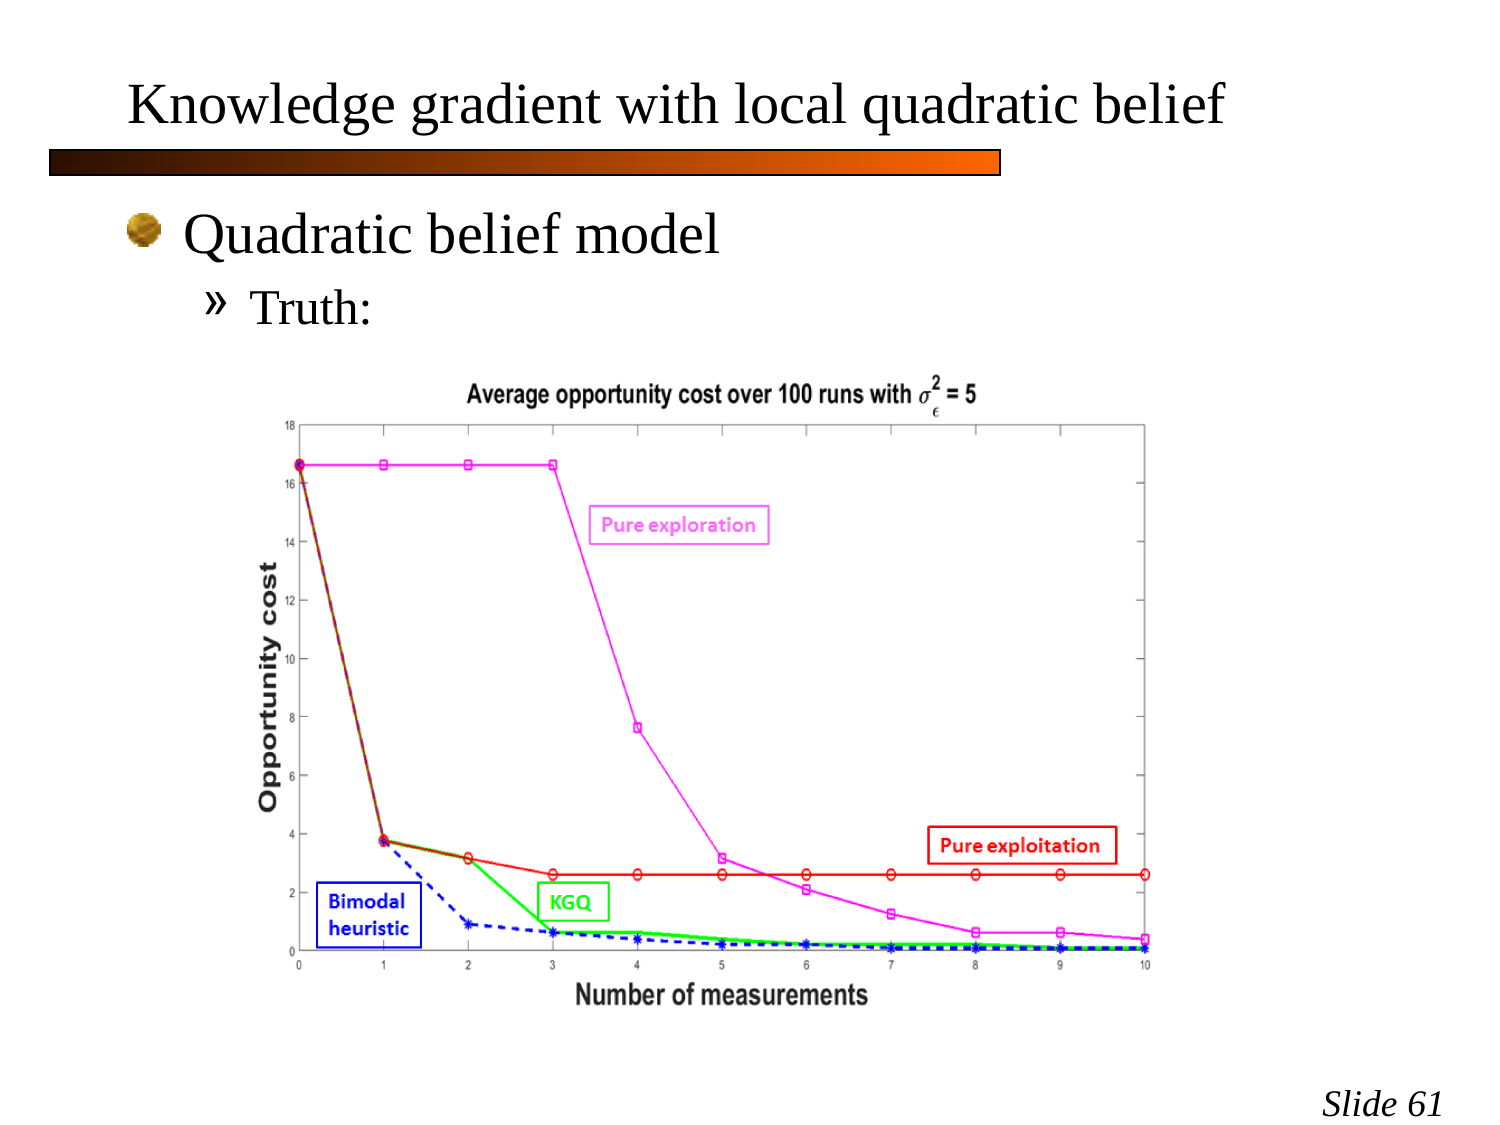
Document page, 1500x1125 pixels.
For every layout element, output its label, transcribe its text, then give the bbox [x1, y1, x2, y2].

picture [219, 356, 1191, 1018]
picture [127, 213, 161, 247]
text_box Slide 61 [1227, 1071, 1500, 1125]
title Knowledge gradient with local quadratic belief [112, 50, 1388, 150]
